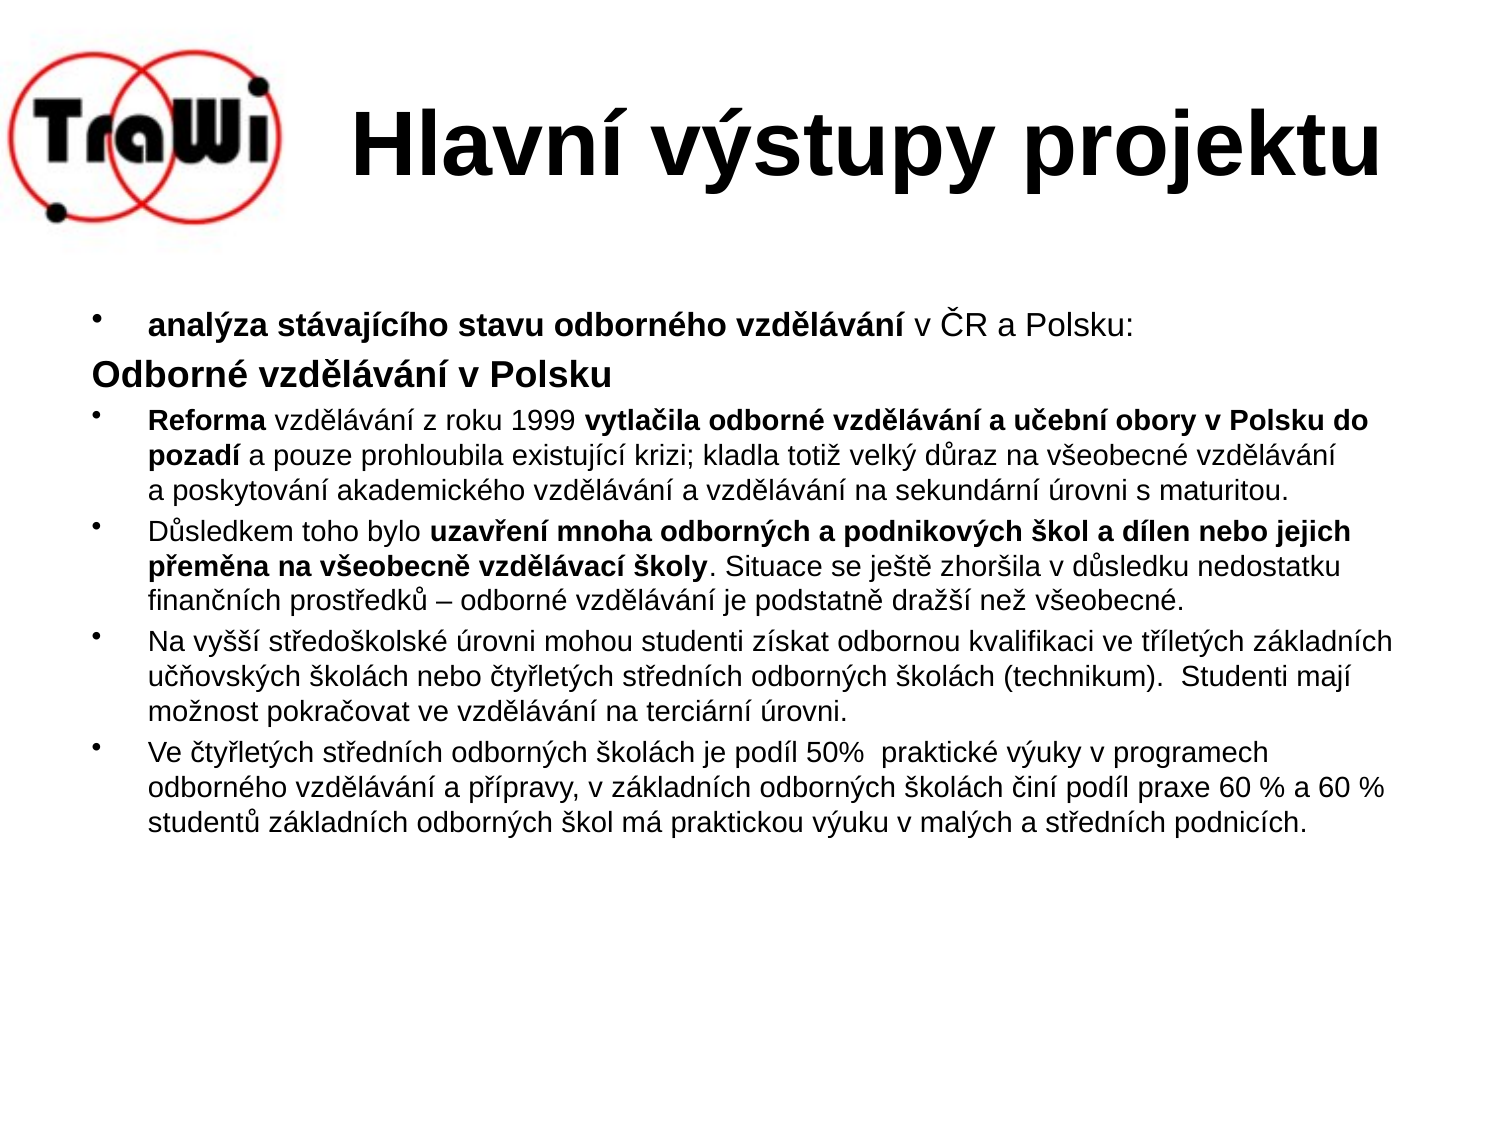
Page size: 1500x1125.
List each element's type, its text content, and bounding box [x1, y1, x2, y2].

title Hlavní výstupy projektu [299, 45, 1425, 233]
picture [0, 0, 296, 296]
list analýza stávajícího stavu odborného vzdělávání v ČR a Polsku: Odborné vzdělávání v Polsku Reforma vzdělávání z roku 1999 vytlačila odborné vzdělávání a učební obory v Polsku do pozadí a pouze prohloubila existující krizi; kladla totiž velký důraz na všeobecné vzdělávání a poskytování akademického vzdělávání a vzdělávání na sekundární úrovni s maturitou. Důsledkem toho bylo uzavření mnoha odborných a podnikových škol a dílen nebo jejich přeměna na všeobecně vzdělávací školy. Situace se ještě zhoršila v důsledku nedostatku finančních prostředků – odborné vzdělávání je podstatně dražší než všeobecné. Na vyšší středoškolské úrovni mohou studenti získat odbornou kvalifikaci ve tříletých základních učňovských školách nebo čtyřletých středních odborných školách (technikum). Studenti mají možnost pokračovat ve vzdělávání na terciární úrovni. Ve čtyřletých středních odborných školách je podíl 50% praktické výuky v programech odborného vzdělávání a přípravy, v základních odborných školách činí podíl praxe 60 % a 60 % studentů základních odborných škol má praktickou výuku v malých a středních podnicích. [76, 295, 1427, 1038]
